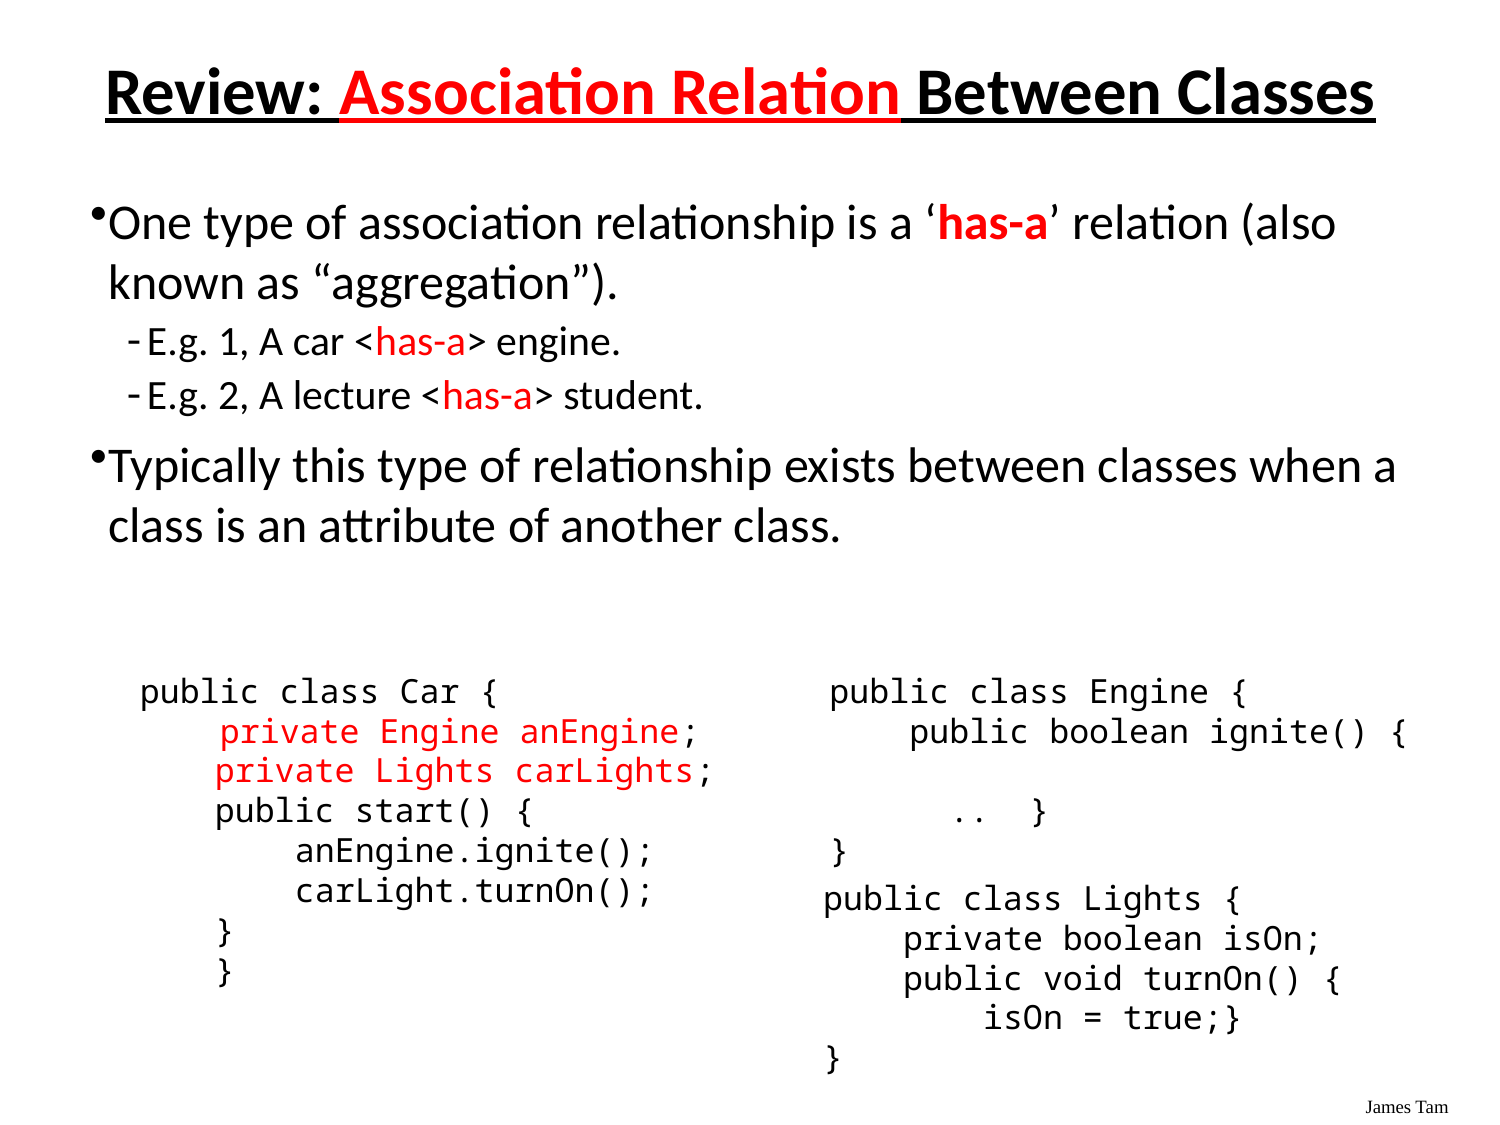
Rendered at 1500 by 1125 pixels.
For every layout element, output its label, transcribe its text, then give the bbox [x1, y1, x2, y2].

text_box public class Engine { public boolean ignite() { .. } } [814, 662, 1442, 877]
list One type of association relationship is a ‘has-a’ relation (also known as “aggregation”). E.g. 1, A car <has-a> engine. E.g. 2, A lecture <has-a> student. Typically this type of relationship exists between classes when a class is an attribute of another class. [75, 181, 1417, 1063]
title Review: Association Relation Between Classes [70, 49, 1411, 136]
text_box public class Lights { private boolean isOn; public void turnOn() { isOn = true;} } [808, 869, 1390, 1084]
text_box public class Car { private Engine anEngine; private Lights carLights; public start() { anEngine.ignite(); carLight.turnOn(); } } [125, 662, 753, 997]
